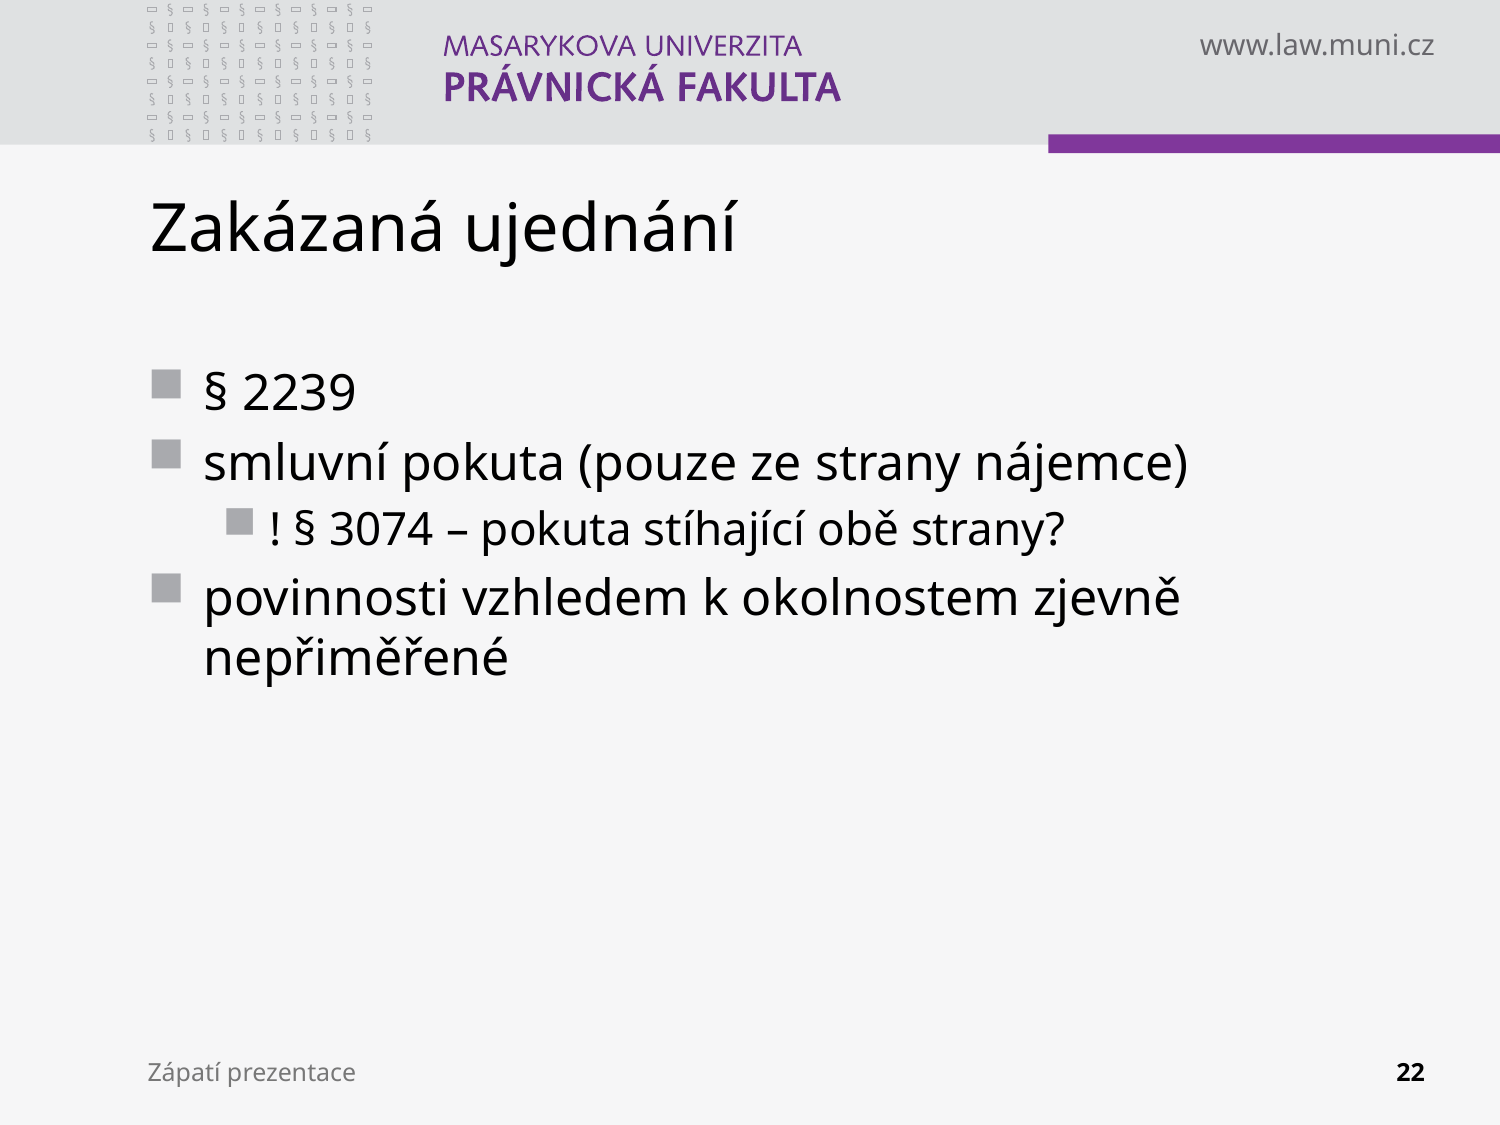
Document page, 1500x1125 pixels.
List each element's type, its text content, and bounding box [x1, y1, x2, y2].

list § 2239 smluvní pokuta (pouze ze strany nájemce) ! § 3074 – pokuta stíhající obě strany? povinnosti vzhledem k okolnostem zjevně nepřiměřené [147, 290, 1423, 1006]
title Zakázaná ujednání [149, 184, 1426, 268]
footer Zápatí prezentace [147, 1056, 1270, 1101]
slide_number 22 [1315, 1056, 1426, 1101]
